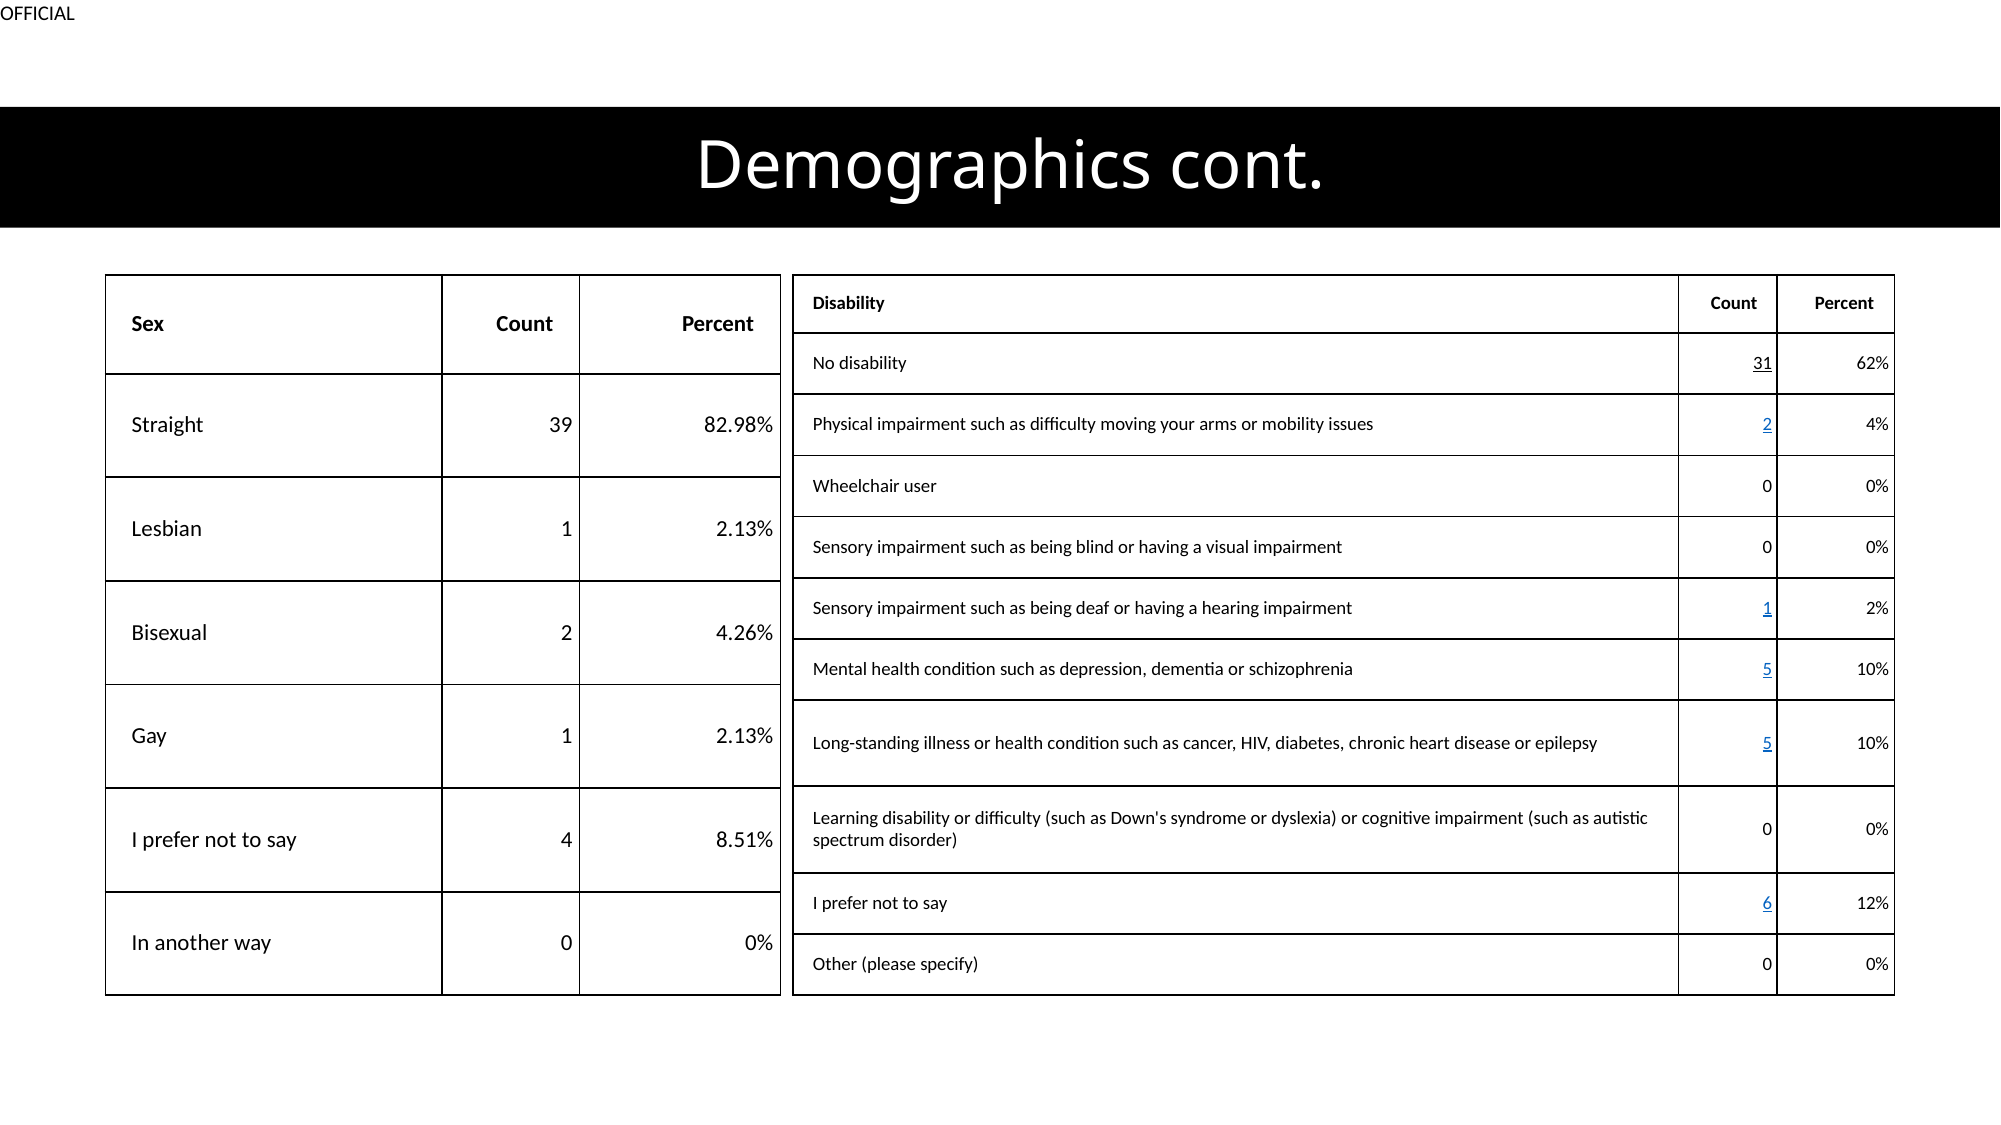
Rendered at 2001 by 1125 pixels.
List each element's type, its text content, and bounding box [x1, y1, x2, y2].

table_cell 4% [1778, 395, 1894, 455]
table_cell Gay [106, 685, 441, 787]
table_cell Learning disability or difficulty (such as Down's syndrome or dyslexia) or cognitive impairment (such as autistic spectrum disorder) [794, 787, 1678, 872]
table_cell 31 [1679, 334, 1776, 393]
table_header Percent [580, 276, 780, 373]
table_cell 0% [1778, 935, 1894, 994]
table_cell 82.98% [580, 375, 780, 476]
table_cell In another way [106, 893, 441, 994]
table_header Percent [1778, 276, 1894, 332]
table_cell Sensory impairment such as being deaf or having a hearing impairment [794, 579, 1678, 638]
table_cell 2 [1679, 395, 1776, 455]
table_cell No disability [794, 334, 1678, 393]
table_cell 0 [1679, 456, 1776, 516]
table_cell 1 [1679, 579, 1776, 638]
table_cell 4.26% [580, 582, 780, 684]
table_cell 10% [1778, 640, 1894, 699]
table_cell 0% [1778, 456, 1894, 516]
text_box [0, 106, 2000, 229]
table_cell Bisexual [106, 582, 441, 684]
table_cell Sensory impairment such as being blind or having a visual impairment [794, 517, 1678, 577]
table_cell 12% [1778, 874, 1894, 933]
table_cell 0 [1679, 787, 1776, 872]
table_cell 0 [443, 893, 579, 994]
table_cell 8.51% [580, 789, 780, 891]
table_cell 6 [1679, 874, 1776, 933]
table_cell 2.13% [580, 478, 780, 580]
table_header Sex [106, 276, 441, 373]
table_cell I prefer not to say [106, 789, 441, 891]
table_cell Long-standing illness or health condition such as cancer, HIV, diabetes, chronic heart disease or epilepsy [794, 701, 1678, 785]
table_cell Mental health condition such as depression, dementia or schizophrenia [794, 640, 1678, 699]
table_cell 0% [580, 893, 780, 994]
table_cell Lesbian [106, 478, 441, 580]
title Demographics cont. [91, 105, 1931, 228]
table_cell Physical impairment such as difficulty moving your arms or mobility issues [794, 395, 1678, 455]
table_cell Straight [106, 375, 441, 476]
table_cell 39 [443, 375, 579, 476]
table_cell 5 [1679, 640, 1776, 699]
table_cell 0% [1778, 517, 1894, 577]
table_header Disability [794, 276, 1678, 332]
table_cell I prefer not to say [794, 874, 1678, 933]
table_cell 1 [443, 478, 579, 580]
table_cell 2% [1778, 579, 1894, 638]
table_header Count [443, 276, 579, 373]
table_cell 62% [1778, 334, 1894, 393]
table_cell 0% [1778, 787, 1894, 872]
table_cell 2 [443, 582, 579, 684]
table_cell 0 [1679, 935, 1776, 994]
table_cell 5 [1679, 701, 1776, 785]
table_cell 2.13% [580, 685, 780, 787]
table_cell 0 [1679, 517, 1776, 577]
table_cell Wheelchair user [794, 456, 1678, 516]
table_cell 10% [1778, 701, 1894, 785]
table_cell 1 [443, 685, 579, 787]
table_cell 4 [443, 789, 579, 891]
table_cell Other (please specify) [794, 935, 1678, 994]
table_header Count [1679, 276, 1776, 332]
